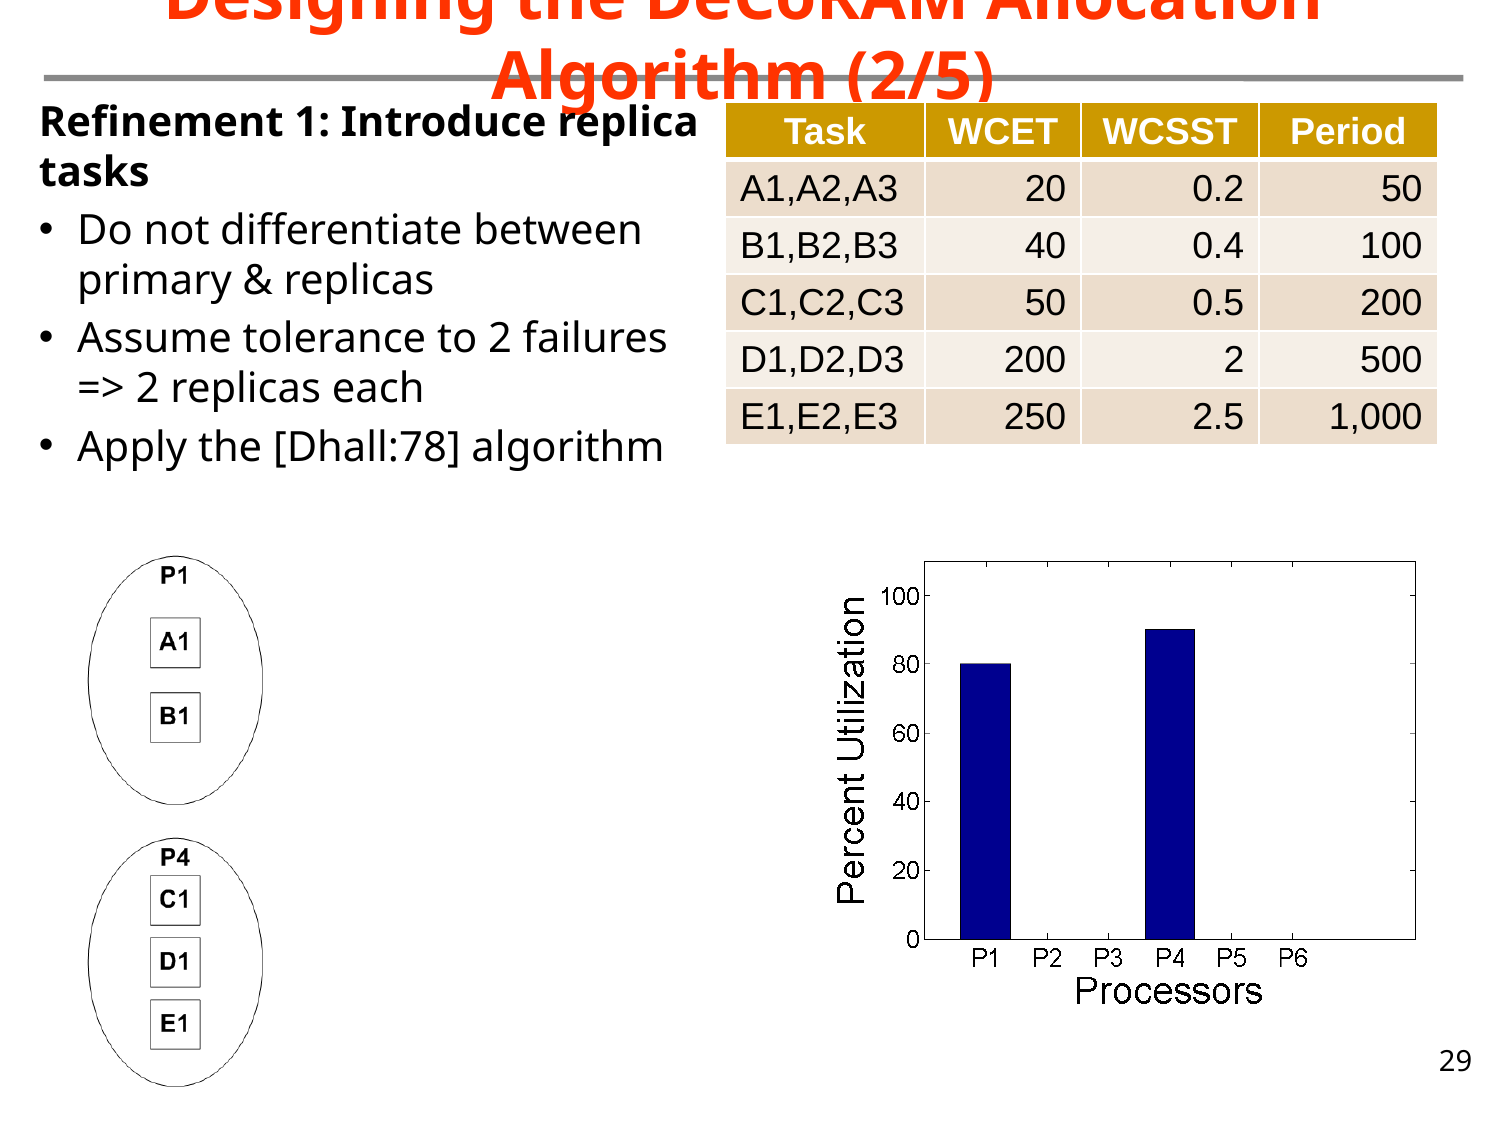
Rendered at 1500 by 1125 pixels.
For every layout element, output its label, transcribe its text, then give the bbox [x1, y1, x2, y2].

table_cell 0.2 [1082, 162, 1258, 216]
table_cell 1,000 [1260, 389, 1437, 444]
table_cell 50 [926, 275, 1080, 330]
picture [824, 524, 1477, 1015]
table_cell 0.5 [1082, 275, 1258, 330]
picture [87, 554, 263, 805]
slide_number 29 [1137, 1034, 1488, 1113]
title Designing the DeCoRAM Allocation Algorithm (2/5) [37, 0, 1451, 79]
table_cell 2 [1082, 332, 1258, 387]
table_cell 20 [926, 162, 1080, 216]
table_cell B1,B2,B3 [726, 218, 924, 273]
table_cell 2.5 [1082, 389, 1258, 444]
table_cell D1,D2,D3 [726, 332, 924, 387]
table_header Period [1260, 103, 1437, 157]
table_cell 100 [1260, 218, 1437, 273]
table_cell 200 [926, 332, 1080, 387]
picture [87, 837, 263, 1087]
text_box Refinement 1: Introduce replica tasks Do not differentiate between primary & replicas Assume tolerance to 2 failures => 2 replicas each Apply the [Dhall:78] algorithm [24, 87, 725, 425]
table_cell 0.4 [1082, 218, 1258, 273]
table_cell 40 [926, 218, 1080, 273]
table_cell 500 [1260, 332, 1437, 387]
table_cell 50 [1260, 162, 1437, 216]
table_cell 200 [1260, 275, 1437, 330]
table_header WCET [926, 103, 1080, 157]
table_header WCSST [1082, 103, 1258, 157]
table_cell 250 [926, 389, 1080, 444]
table_cell E1,E2,E3 [726, 389, 924, 444]
table_cell C1,C2,C3 [726, 275, 924, 330]
table_header Task [726, 103, 924, 157]
table_cell A1,A2,A3 [726, 162, 924, 216]
